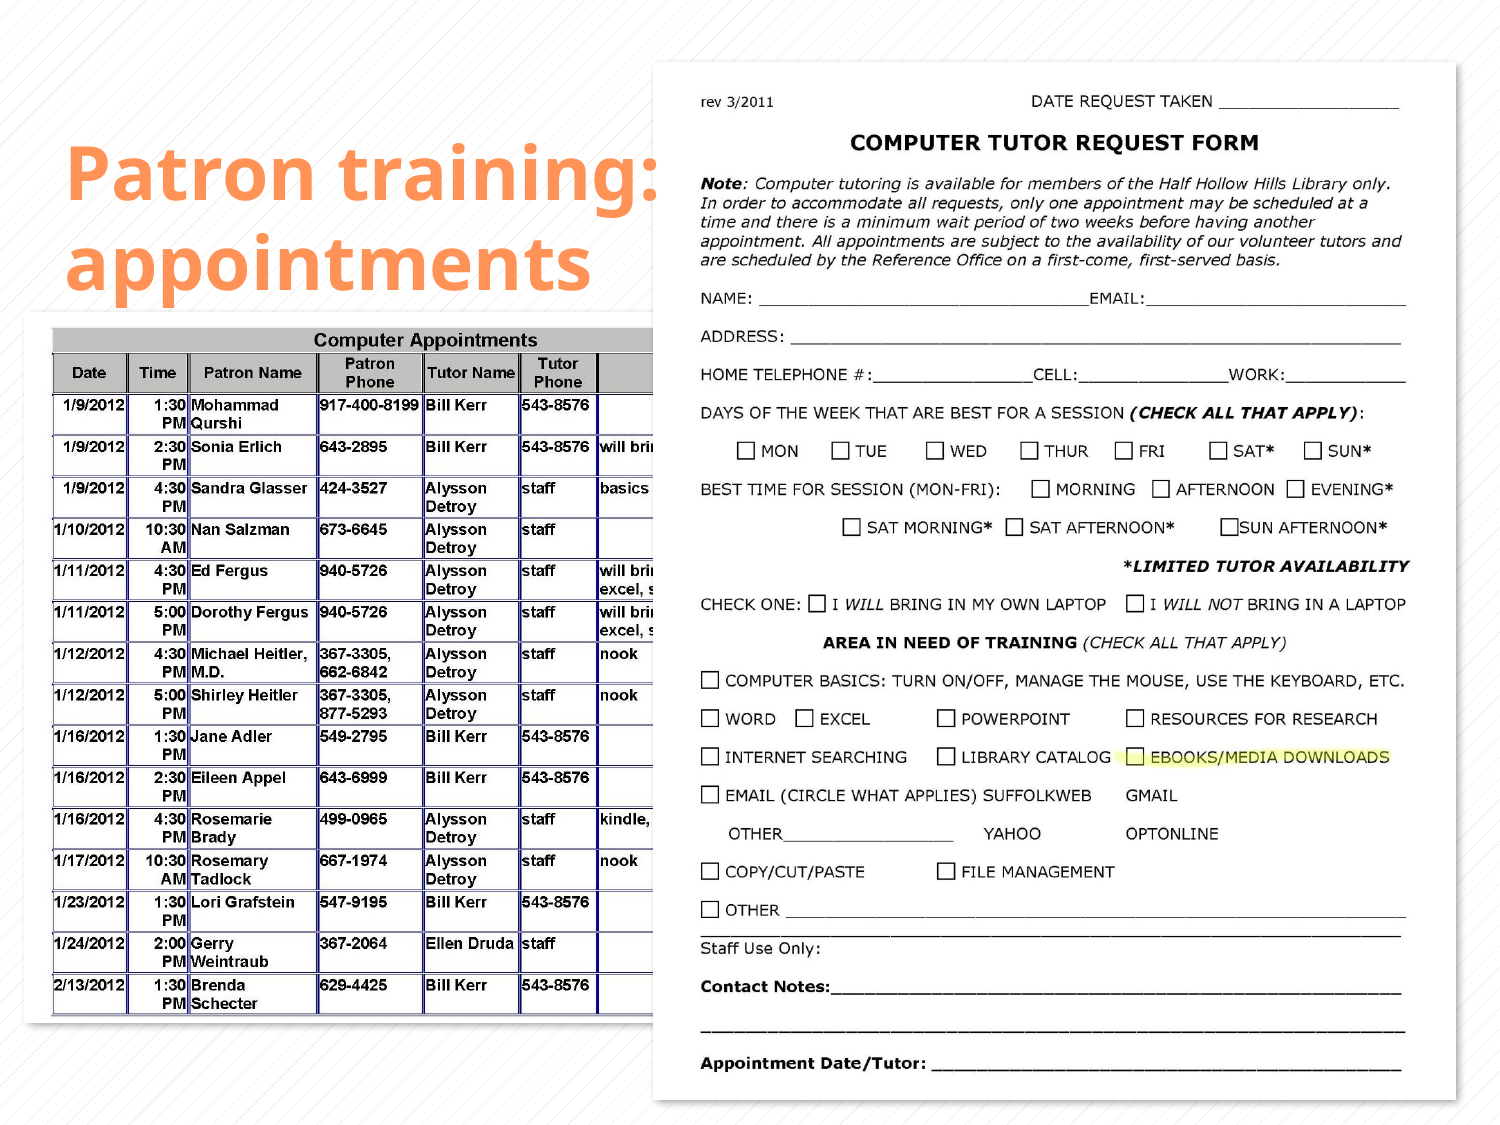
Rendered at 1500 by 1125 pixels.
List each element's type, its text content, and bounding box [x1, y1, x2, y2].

picture [24, 62, 1456, 1100]
title Patron training: appointments [50, 50, 679, 311]
